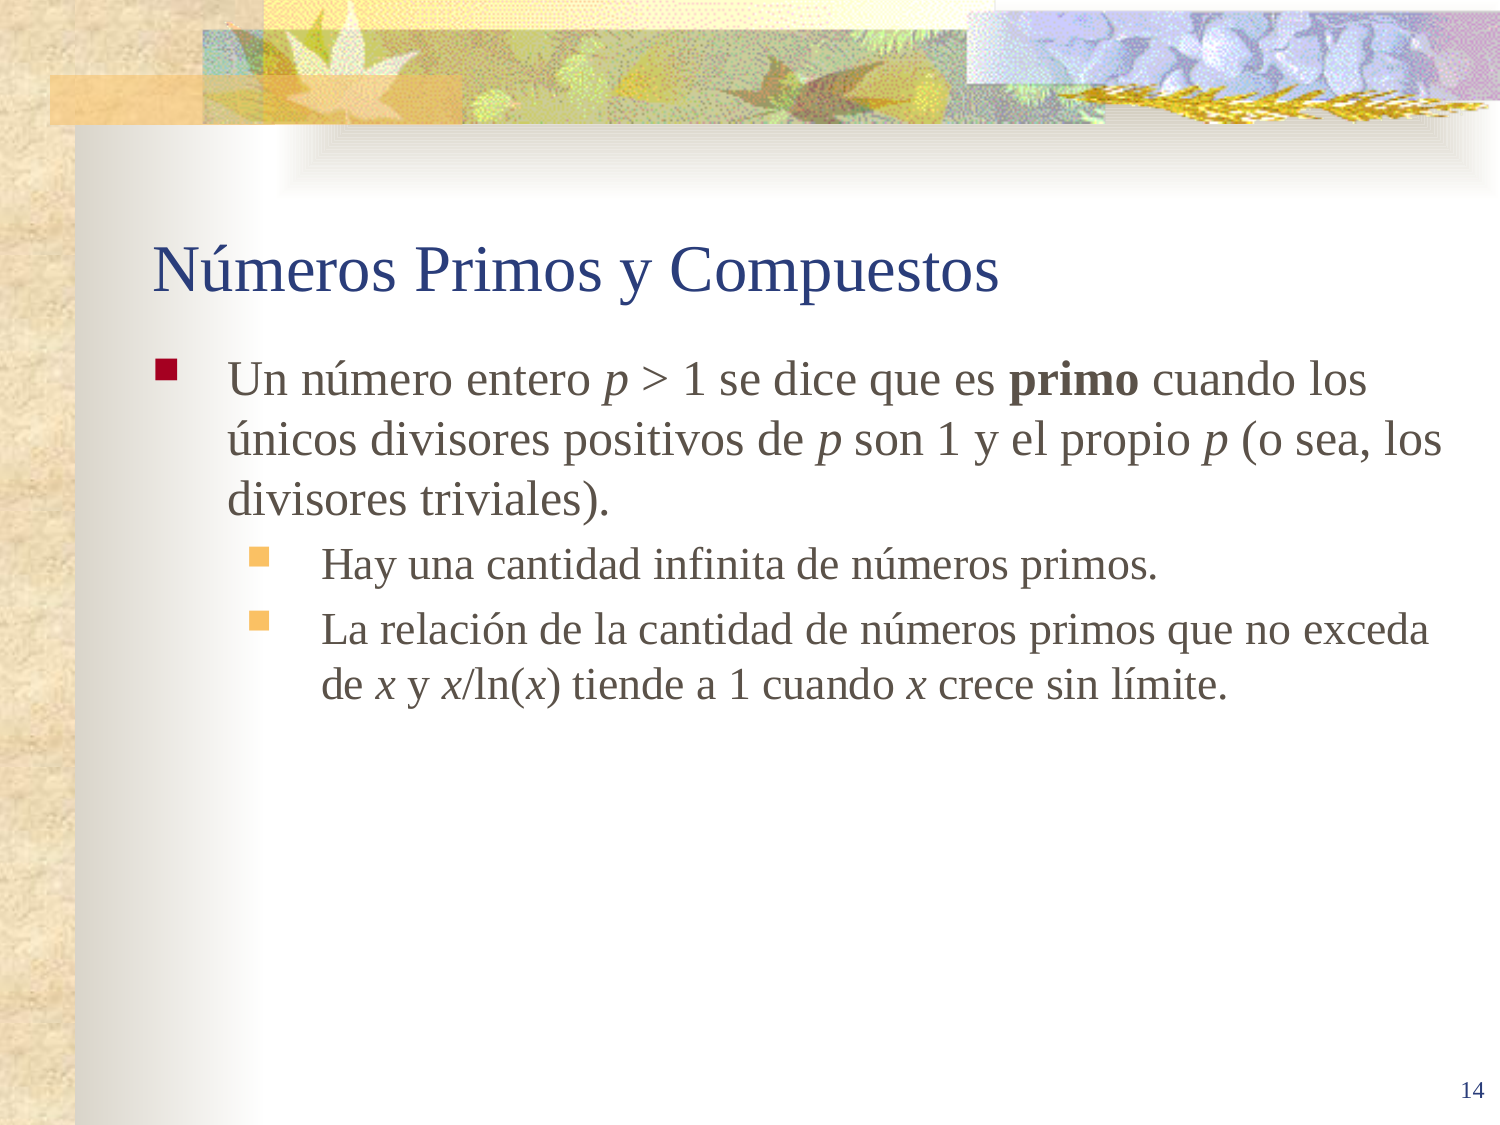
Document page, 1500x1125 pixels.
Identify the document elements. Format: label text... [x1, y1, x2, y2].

list Un número entero p > 1 se dice que es primo cuando los únicos divisores positivos de p son 1 y el propio p (o sea, los divisores triviales). Hay una cantidad infinita de números primos. La relación de la cantidad de números primos que no exceda de x y x/ln(x) tiende a 1 cuando x crece sin límite. [137, 337, 1500, 1013]
slide_number 14 [1349, 1051, 1500, 1125]
title Números Primos y Compuestos [137, 87, 1500, 313]
picture [0, 0, 1500, 1125]
